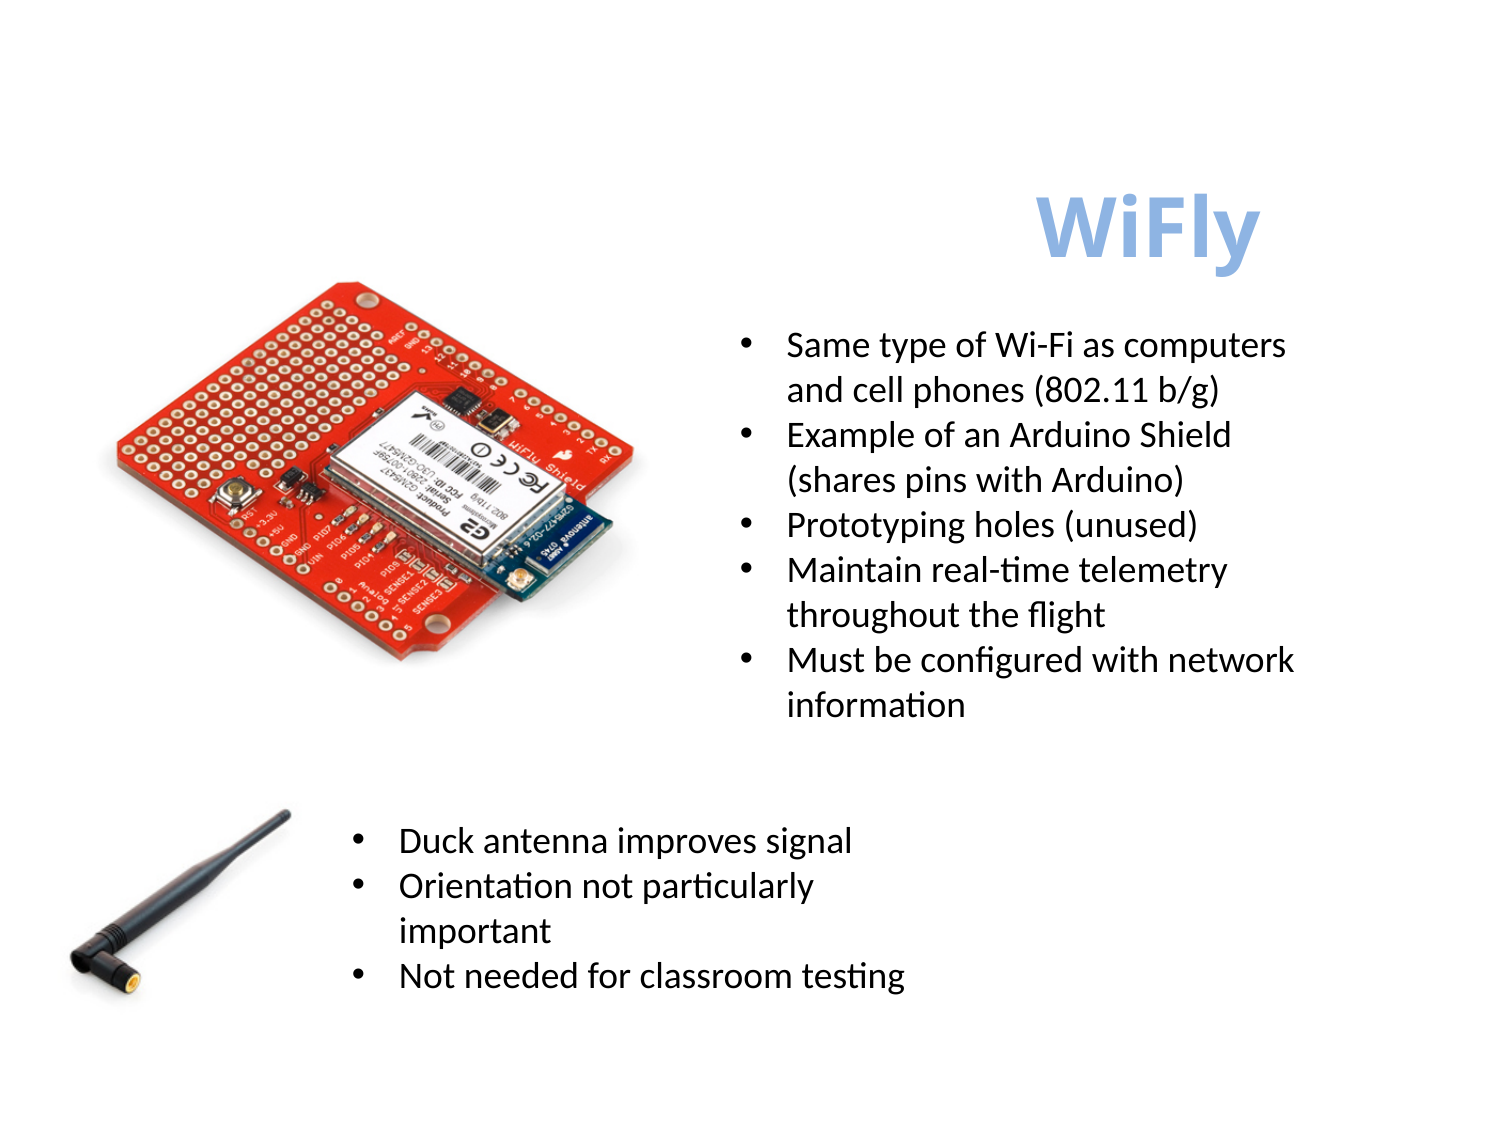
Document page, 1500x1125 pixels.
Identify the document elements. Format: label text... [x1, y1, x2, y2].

text_box Same type of Wi-Fi as computers and cell phones (802.11 b/g) Example of an Arduino Shield (shares pins with Arduino) Prototyping holes (unused) Maintain real-time telemetry throughout the flight Must be configured with network information [724, 312, 1338, 733]
text_box WiFly [1022, 166, 1277, 282]
picture [92, 220, 671, 723]
text_box Duck antenna improves signal Orientation not particularly important Not needed for classroom testing [337, 809, 950, 1004]
picture [37, 766, 320, 1049]
